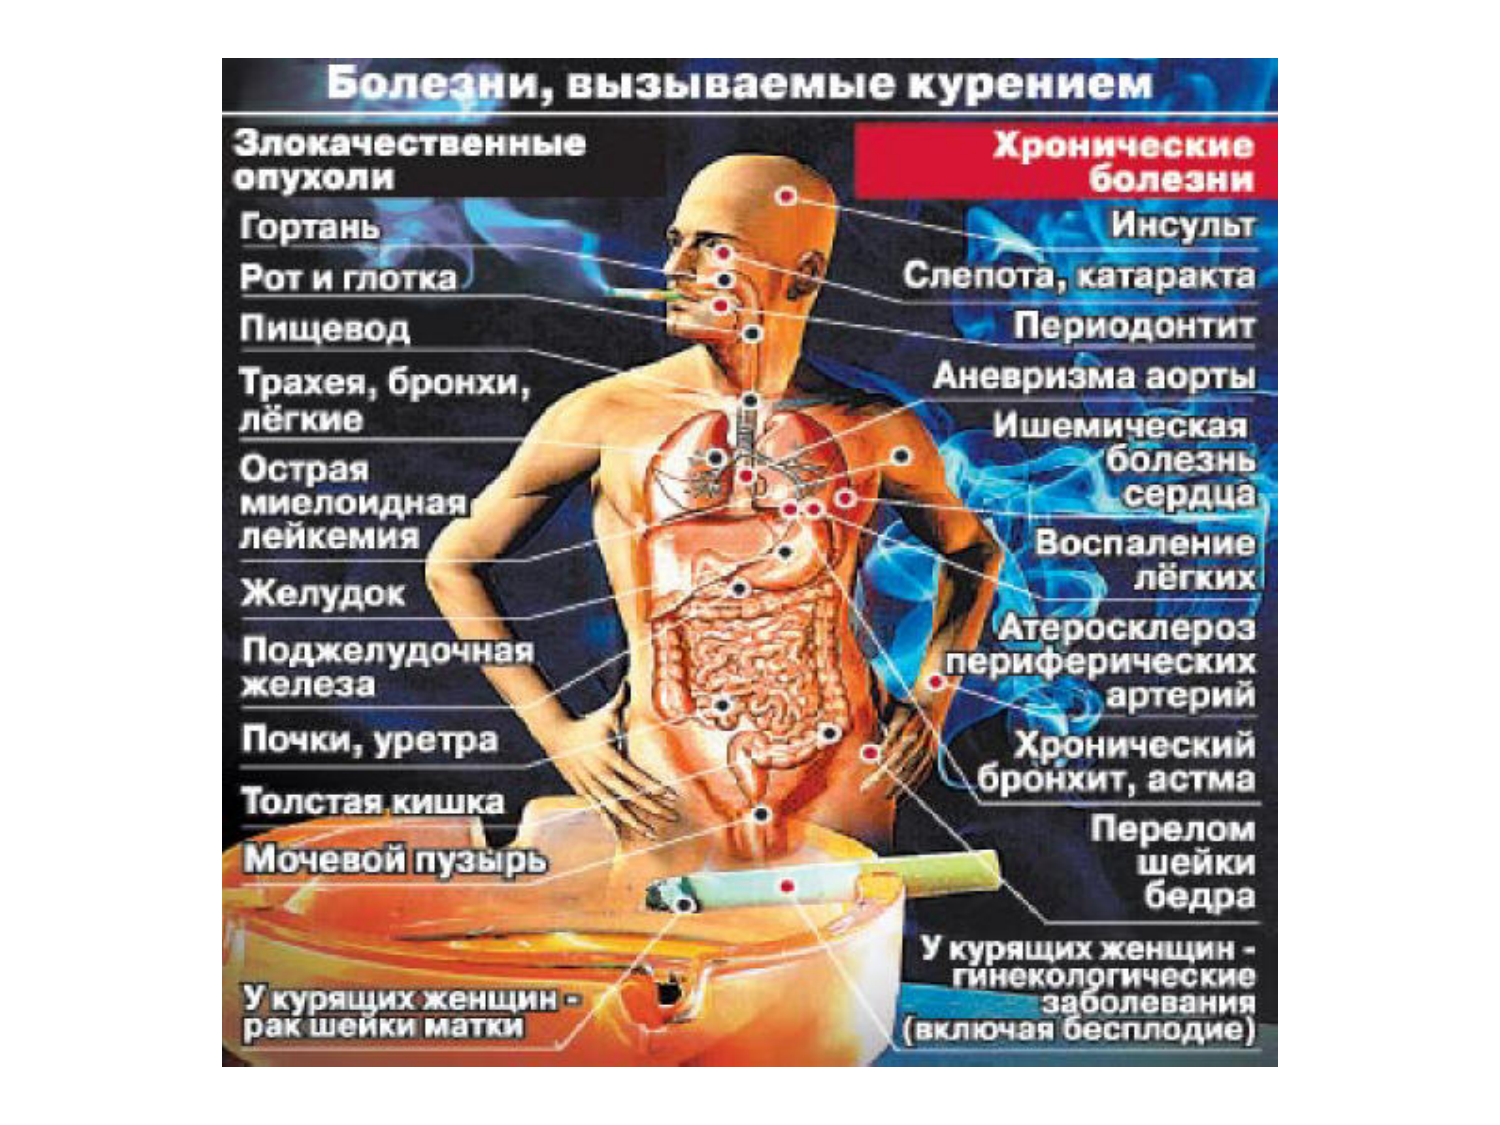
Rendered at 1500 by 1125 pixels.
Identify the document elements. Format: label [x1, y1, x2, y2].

picture [222, 58, 1278, 1067]
